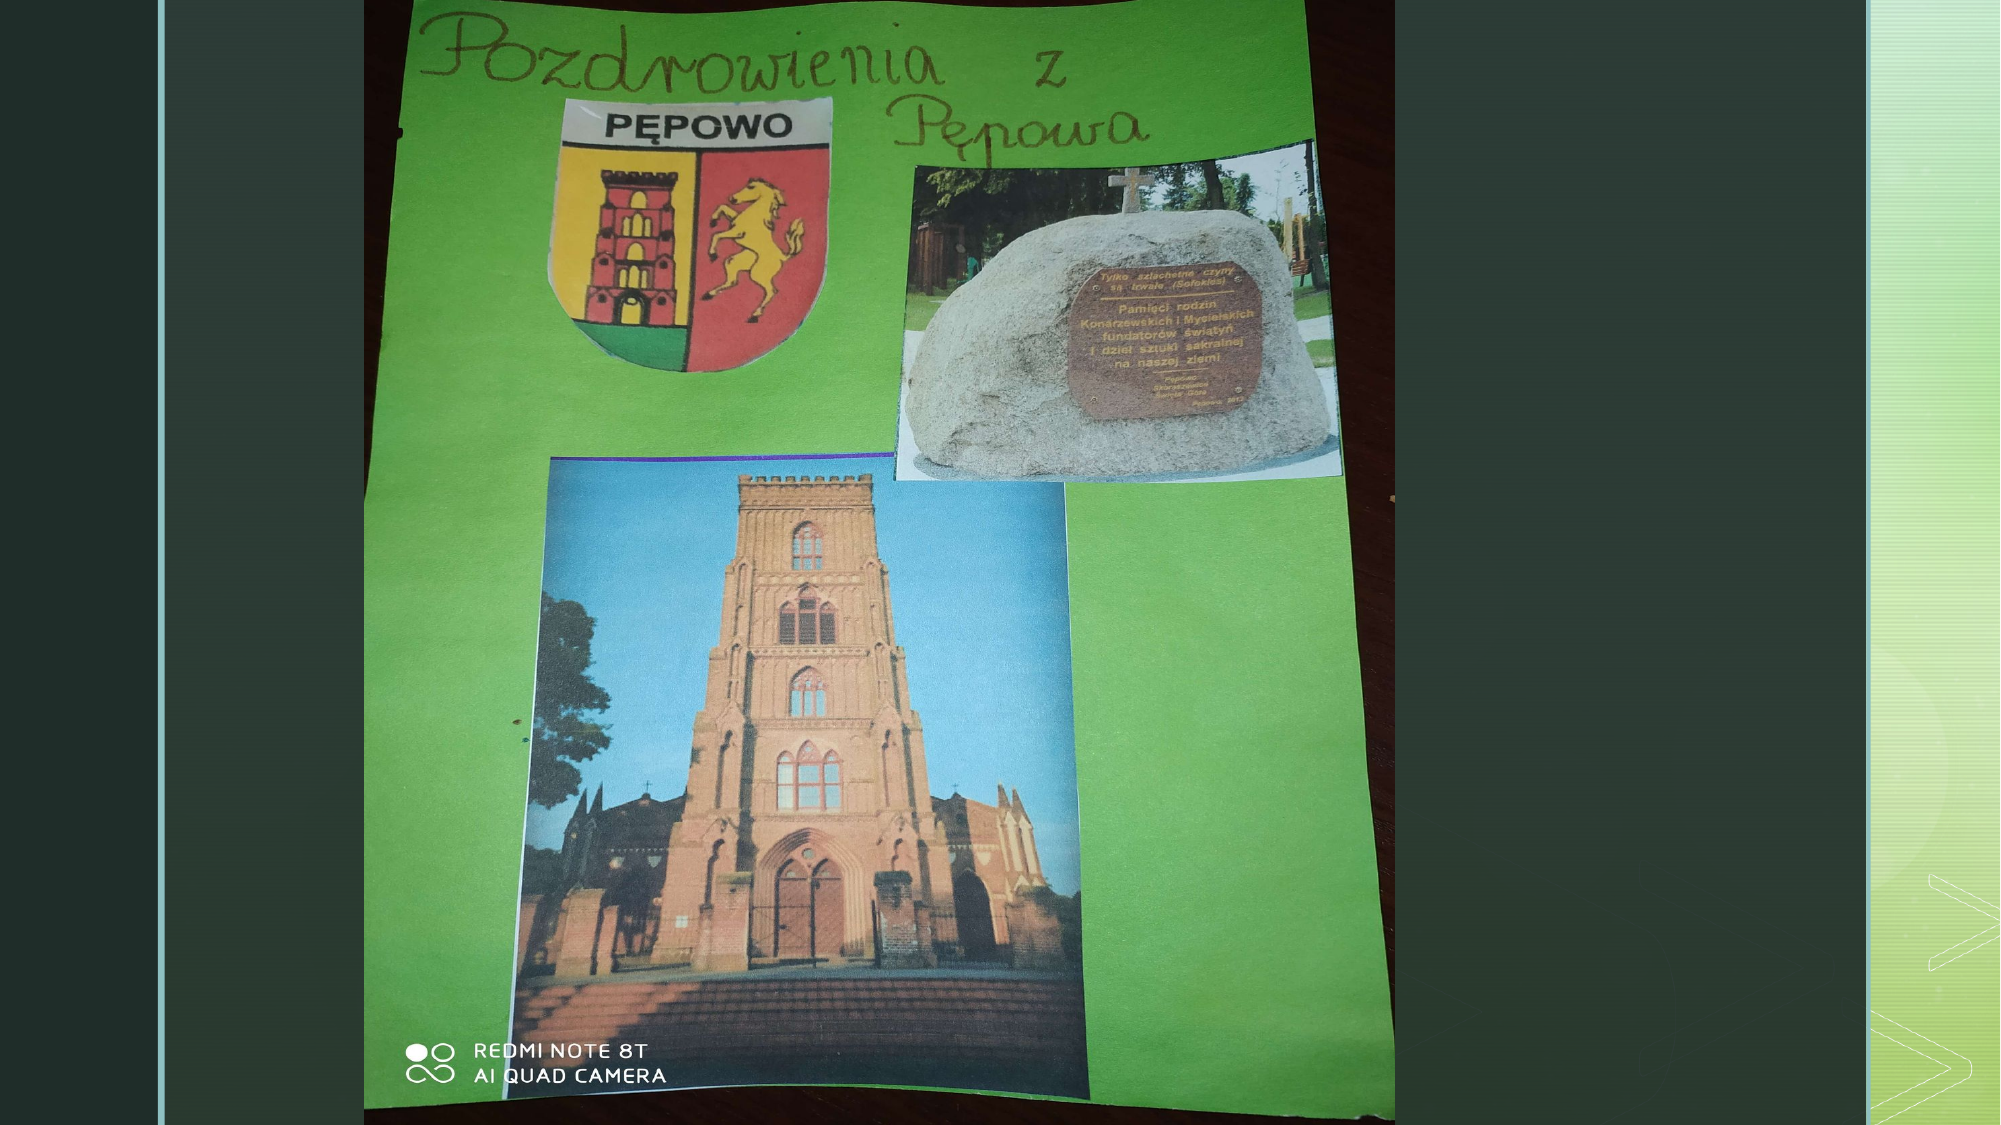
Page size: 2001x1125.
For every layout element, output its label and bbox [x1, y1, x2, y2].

picture [1871, 0, 2001, 1125]
picture [364, 0, 1396, 1125]
